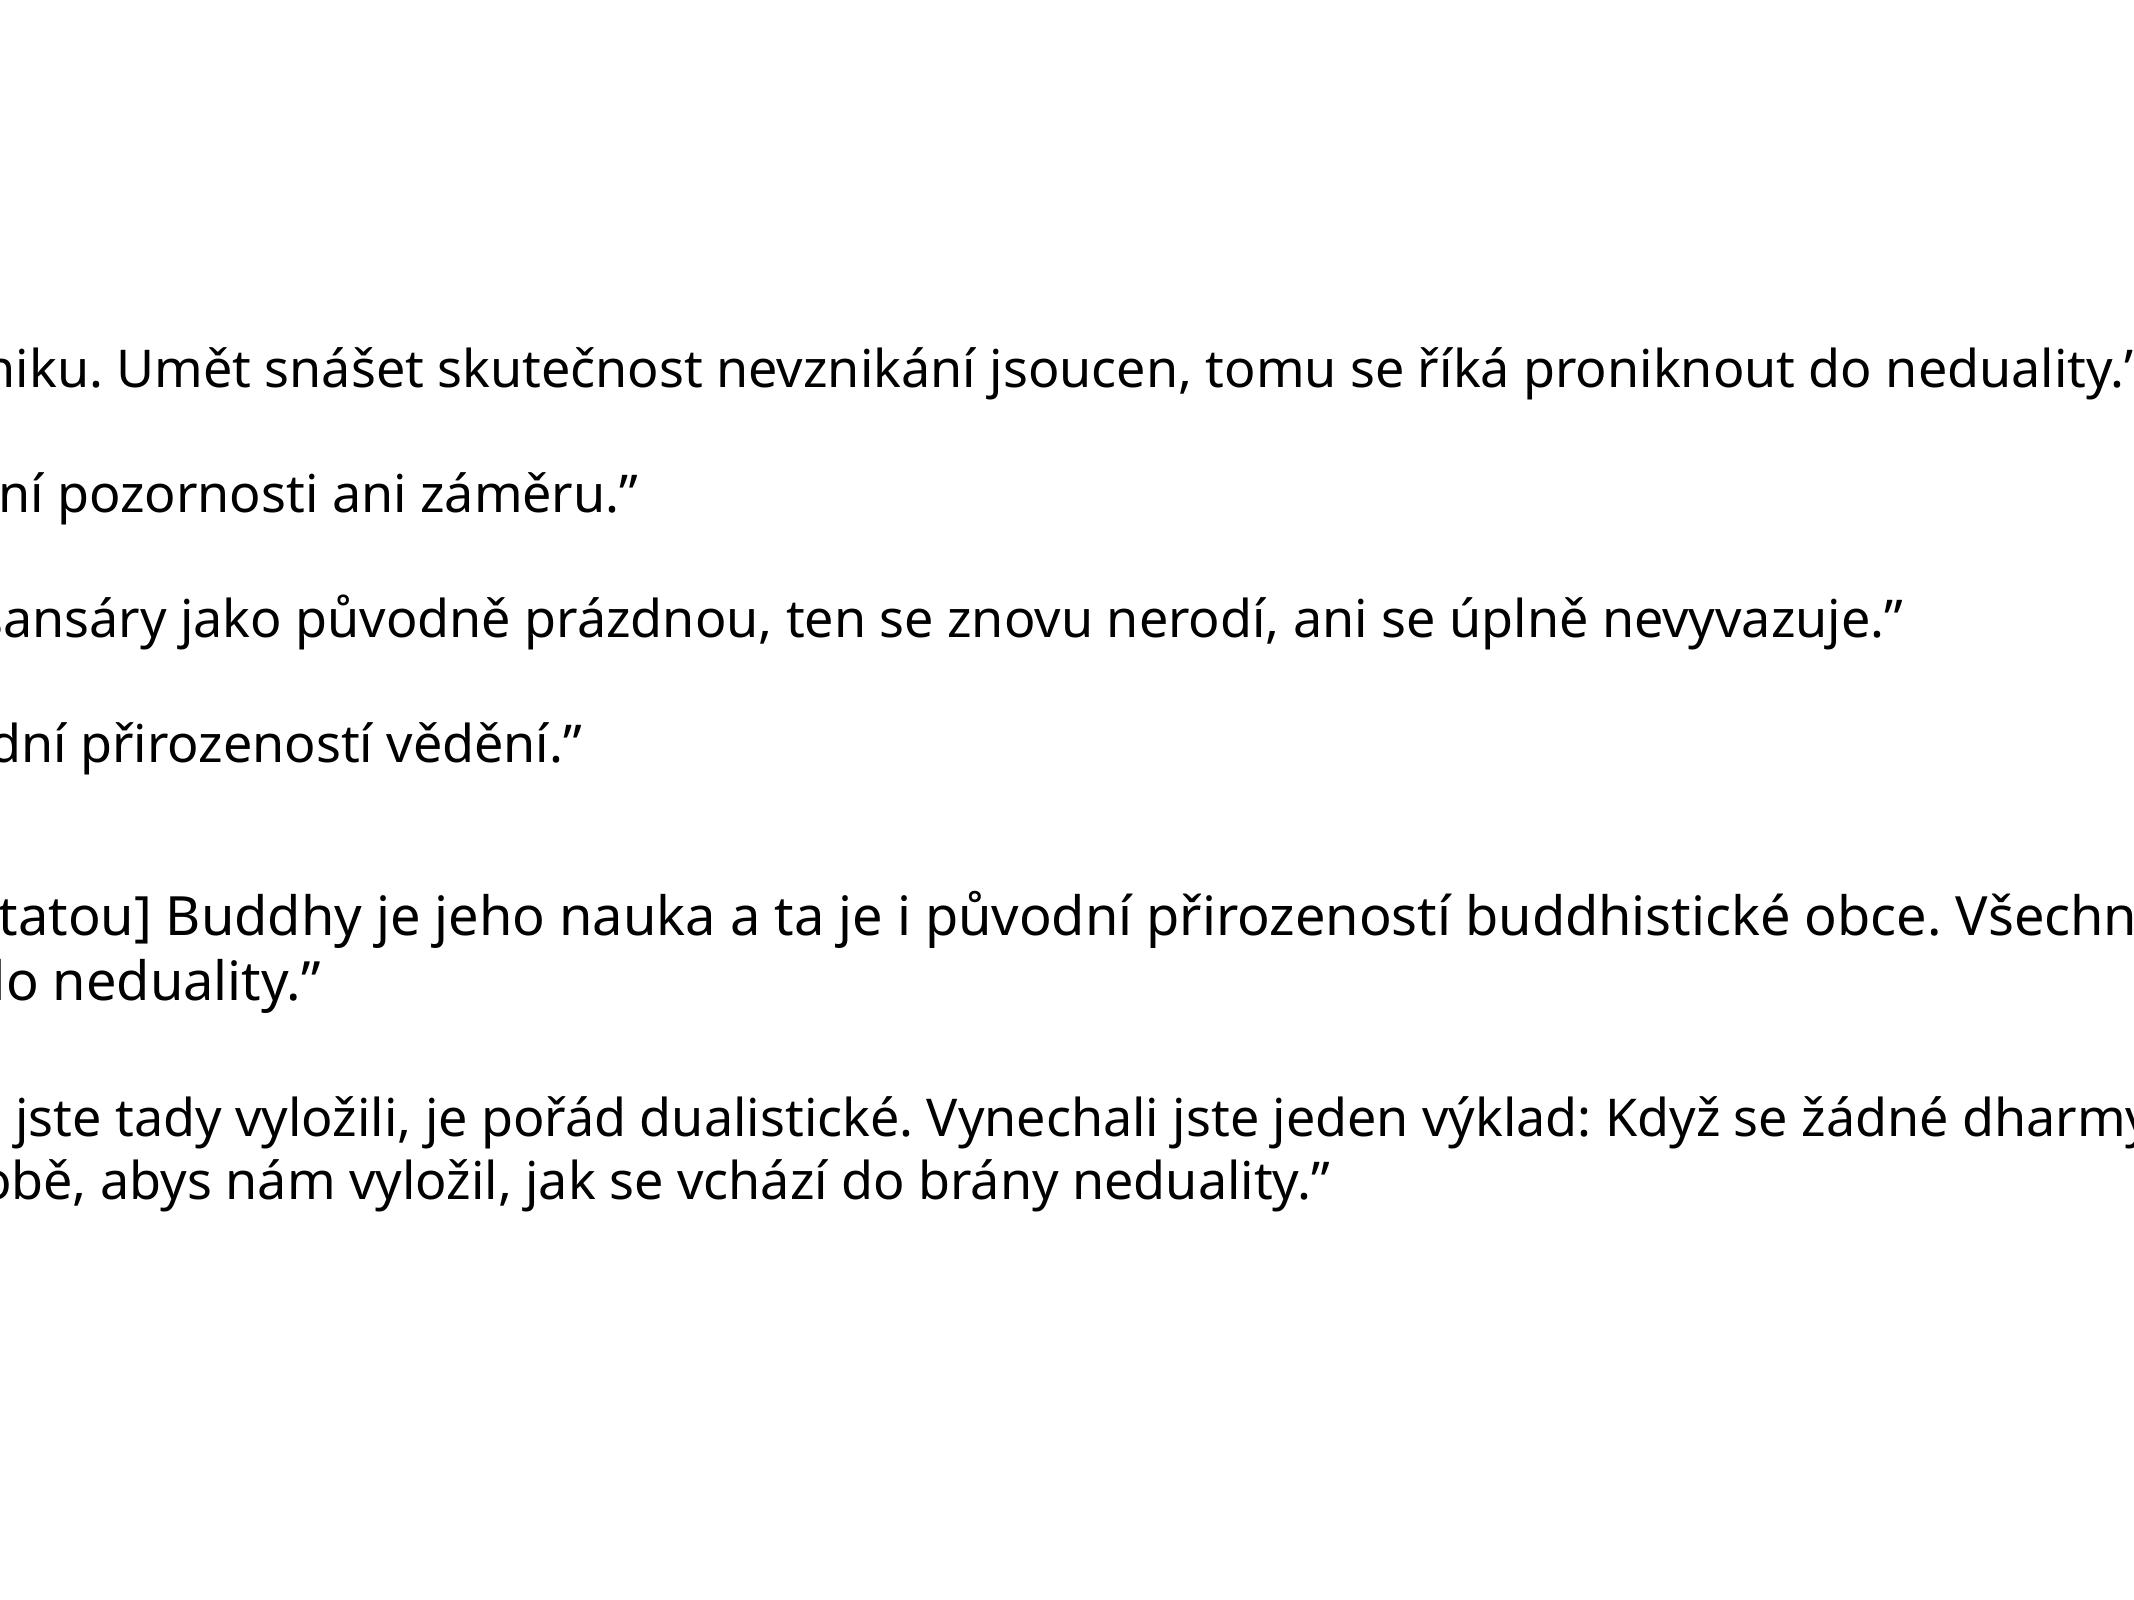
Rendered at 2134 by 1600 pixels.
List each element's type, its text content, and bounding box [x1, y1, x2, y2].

text_box “[Rozlišovat] Buddhu, nauku a buddhistickou obec, je dualismus. [Podstatou] Buddhy je jeho nauka a ta je i původní přirozeností buddhistické obce. Všechny tyto tři klenoty jsou nepodmíněné, nepodmíněný je i prázdný prostor a tomu je podobný i princip všech jsoucen. Kdo tohle pochopil, proniká do neduality.” [0, 873, 2134, 1020]
text_box Brána nedvojnosti “Vznikání a zanikání je dualismus. Kde není zrození a vznikání, není ani zániku. Umět snášet skutečnost nevznikání jsoucen, tomu se říká proniknout do neduality.” “Rozptýlenost a pozornost je dualismus. Kde není rozptýlenost, není upírání pozornosti ani záměru.” “Rozlišovat sansáru a nirvánu je dualismus. Kdo nahlédl vlastní podstatu sansáry jako původně prázdnou, ten se znovu nerodí, ani se úplně nevyvazuje.” “Rozlišovat vědění a nevědomost je dualismus. Nevědomost je přeci původní přirozeností vědění.” Na to Maňdžušrí pravil: “Dobře jste to řekli, moudří muži. Ale stejně, to, co jste tady vyložili, je pořád dualistické. Vynechali jste jeden výklad: Když se žádné dharmy nevyjadřují ani neučí, tomu se říká pochopit nedvojnost.” Tehdy Maňdžušrí pravil Vimalakírtimu: “Jeden po druhém jsme vyložili svá učení, teď je na tobě, abys nám vyložil, jak se vchází do brány neduality.” A na to Vimalakírti mlčel. [0, 1020, 2134, 1343]
text_box Brána nedvojnosti “Vznikání a zanikání je dualismus. Kde není zrození a vznikání, není ani zániku. Umět snášet skutečnost nevznikání jsoucen, tomu se říká proniknout do neduality.” “Rozptýlenost a pozornost je dualismus. Kde není rozptýlenost, není upírání pozornosti ani záměru.” “Rozlišovat sansáru a nirvánu je dualismus. Kdo nahlédl vlastní podstatu sansáry jako původně prázdnou, ten se znovu nerodí, ani se úplně nevyvazuje.” “Rozlišovat vědění a nevědomost je dualismus. Nevědomost je přeci původní přirozeností vědění.” Na to Maňdžušrí pravil: “Dobře jste to řekli, moudří muži. Ale stejně, to, co jste tady vyložili, je pořád dualistické. Vynechali jste jeden výklad: Když se žádné dharmy nevyjadřují ani neučí, tomu se říká pochopit nedvojnost.” Tehdy Maňdžušrí pravil Vimalakírtimu: “Jeden po druhém jsme vyložili svá učení, teď je na tobě, abys nám vyložil, jak se vchází do brány neduality.” A na to Vimalakírti mlčel. [0, 201, 2134, 873]
